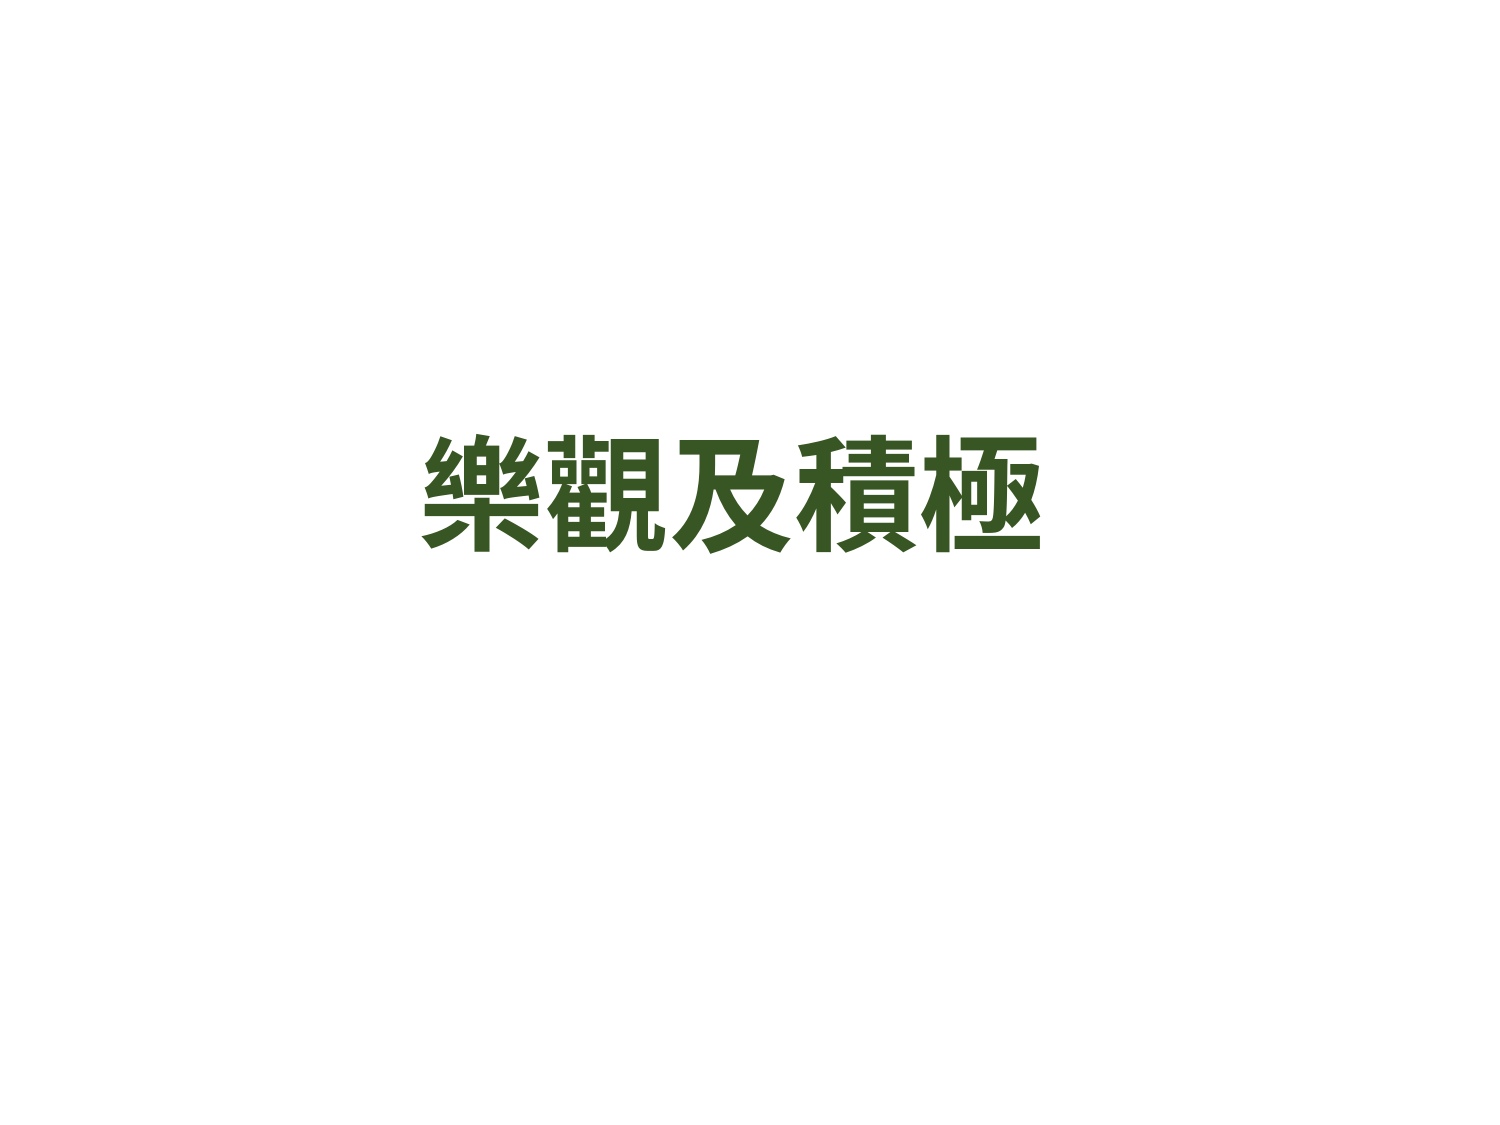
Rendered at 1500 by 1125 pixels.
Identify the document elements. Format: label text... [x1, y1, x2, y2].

title 樂觀及積極 [150, 184, 1313, 576]
